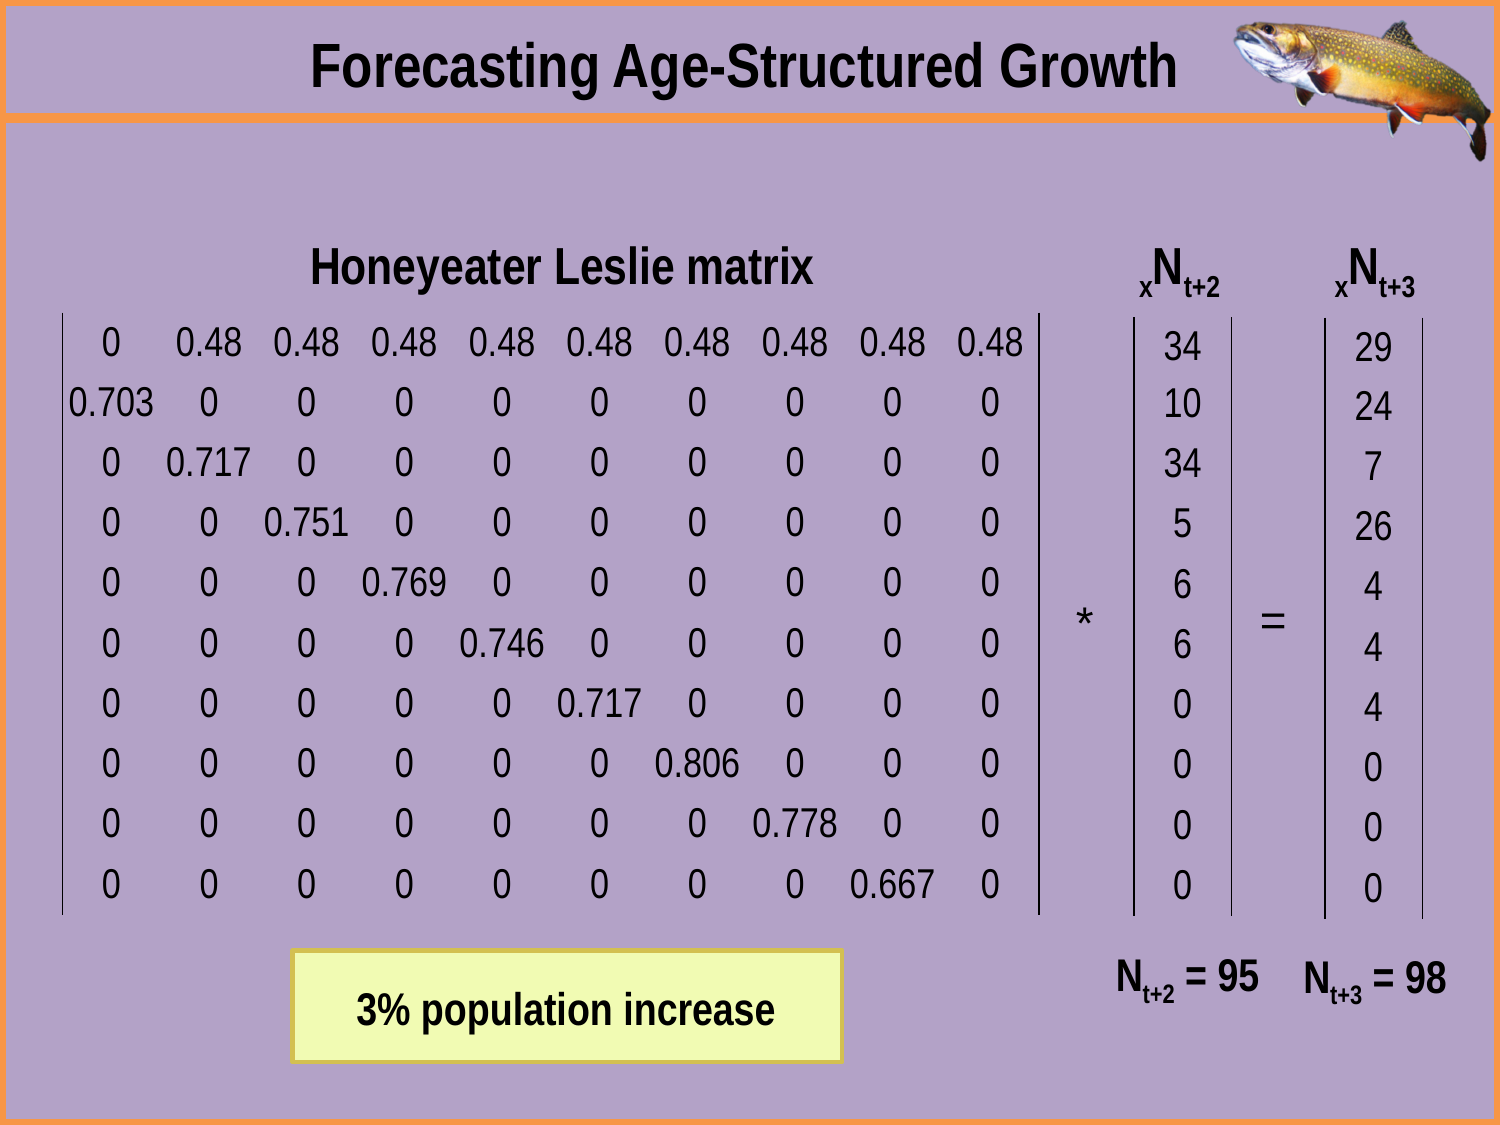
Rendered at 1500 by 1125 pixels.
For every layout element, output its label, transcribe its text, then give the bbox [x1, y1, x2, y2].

table_cell 0 [453, 553, 551, 614]
table_header 29 [1326, 318, 1422, 377]
table_cell 0 [63, 794, 160, 855]
table_header 0.48 [160, 313, 258, 373]
table_header 0 [63, 313, 160, 373]
table_cell 0 [942, 855, 1038, 915]
table_cell 10 [1135, 374, 1231, 434]
table_cell 0 [551, 373, 649, 433]
table_cell 0 [844, 433, 942, 493]
table_cell 0 [649, 794, 746, 855]
table_cell 0 [453, 493, 551, 553]
table_cell 0 [942, 734, 1038, 794]
table_cell 0.769 [356, 553, 453, 614]
table_header 0.48 [258, 313, 356, 373]
table_cell 0 [356, 674, 453, 734]
table_cell 0.746 [453, 614, 551, 674]
table_cell 0 [160, 794, 258, 855]
table_cell 0 [551, 553, 649, 614]
table_cell 0 [258, 674, 356, 734]
table_cell 0 [942, 373, 1038, 433]
table_header 0.48 [551, 313, 649, 373]
table_cell 0 [258, 614, 356, 674]
table_cell 0 [453, 855, 551, 915]
table_cell 0 [844, 794, 942, 855]
table_cell 0 [453, 674, 551, 734]
table_cell 0 [746, 373, 844, 433]
table_cell 0.717 [551, 674, 649, 734]
table_cell 0 [258, 553, 356, 614]
table_cell 0 [844, 674, 942, 734]
table_cell 0 [63, 433, 160, 493]
table_header * [1061, 590, 1115, 665]
table_cell 0 [1135, 856, 1231, 916]
table_cell 0.751 [258, 493, 356, 553]
table_cell 0 [453, 794, 551, 855]
table_cell 0 [258, 373, 356, 433]
table_cell 0 [649, 553, 746, 614]
table_cell 0 [1326, 798, 1422, 859]
table_cell 0 [551, 794, 649, 855]
table_cell 0 [942, 493, 1038, 553]
table_cell 0.778 [746, 794, 844, 855]
table_cell 0.667 [844, 855, 942, 915]
text_box 3% population increase [314, 972, 818, 1042]
table_cell 0 [942, 614, 1038, 674]
table_cell 0 [63, 674, 160, 734]
table_cell 6 [1135, 615, 1231, 675]
table_cell 4 [1326, 678, 1422, 738]
table_cell 0 [844, 553, 942, 614]
table_cell 0 [942, 433, 1038, 493]
table_cell 0 [258, 794, 356, 855]
table_cell 0 [1135, 796, 1231, 856]
table_cell 0 [844, 493, 942, 553]
table_cell 0 [551, 433, 649, 493]
table_cell 0 [356, 734, 453, 794]
table_cell 0 [844, 614, 942, 674]
table_cell 0 [160, 553, 258, 614]
table_cell 0 [160, 614, 258, 674]
table_header 0.48 [356, 313, 453, 373]
table_cell 0 [63, 493, 160, 553]
text_box [291, 948, 844, 1064]
table_cell 0 [649, 433, 746, 493]
table_cell 0.717 [160, 433, 258, 493]
table_cell 34 [1135, 434, 1231, 495]
picture [1195, 0, 1500, 175]
table_cell 0 [356, 433, 453, 493]
table_cell 0 [356, 855, 453, 915]
table_cell 24 [1326, 377, 1422, 437]
table_cell 0 [356, 493, 453, 553]
table_header 0.48 [746, 313, 844, 373]
table_cell 0.703 [63, 373, 160, 433]
table_cell 0 [551, 614, 649, 674]
table_cell 0 [1326, 859, 1422, 919]
table_cell 0 [453, 734, 551, 794]
table_cell 0 [453, 433, 551, 493]
text_box Forecasting Age-Structured Growth [110, 17, 1381, 108]
table_cell 0 [63, 855, 160, 915]
table_cell 0 [746, 553, 844, 614]
table_cell 0 [160, 493, 258, 553]
table_cell 0 [649, 674, 746, 734]
table_cell 0 [844, 373, 942, 433]
table_cell 5 [1135, 495, 1231, 555]
table_cell 0 [160, 674, 258, 734]
table_cell 0 [356, 373, 453, 433]
text_box Honeyeater Leslie matrix [275, 224, 850, 303]
table_header 34 [1135, 317, 1231, 374]
table_cell 0 [160, 855, 258, 915]
table_cell 0 [160, 373, 258, 433]
table_cell 4 [1326, 618, 1422, 678]
table_cell 0 [258, 734, 356, 794]
table_cell 0 [942, 674, 1038, 734]
table_cell 26 [1326, 497, 1422, 557]
table_cell 0 [258, 855, 356, 915]
table_cell 0 [1326, 738, 1422, 798]
table_cell 0 [746, 433, 844, 493]
table_cell 0 [551, 855, 649, 915]
text_box Nt+2 = 95 [1090, 938, 1285, 1016]
table_header 0.48 [649, 313, 746, 373]
table_cell 4 [1326, 557, 1422, 618]
text_box xNt+3 [1287, 224, 1463, 311]
table_cell 0 [649, 373, 746, 433]
table_header 0.48 [453, 313, 551, 373]
table_cell 0 [942, 794, 1038, 855]
table_cell 0 [258, 433, 356, 493]
table_cell 0 [356, 794, 453, 855]
table_cell 0 [746, 493, 844, 553]
text_box Nt+3 = 98 [1250, 940, 1500, 1018]
table_cell 0 [844, 734, 942, 794]
table_cell 0 [649, 855, 746, 915]
table_cell 0 [1135, 735, 1231, 796]
table_cell 0 [63, 553, 160, 614]
table_cell 7 [1326, 437, 1422, 497]
table_cell 0 [746, 614, 844, 674]
table_cell 0 [551, 493, 649, 553]
table_cell 0 [649, 614, 746, 674]
table_cell 0 [746, 734, 844, 794]
table_cell 0.806 [649, 734, 746, 794]
table_cell 0 [649, 493, 746, 553]
table_header 0.48 [942, 313, 1038, 373]
table_cell 0 [356, 614, 453, 674]
table_header 0.48 [844, 313, 942, 373]
table_header = [1245, 587, 1282, 662]
table_cell 0 [453, 373, 551, 433]
table_cell 0 [942, 553, 1038, 614]
table_cell 0 [160, 734, 258, 794]
table_cell 0 [746, 855, 844, 915]
table_cell 0 [746, 674, 844, 734]
table_cell 0 [63, 734, 160, 794]
text_box xNt+2 [1092, 224, 1268, 311]
table_cell 0 [1135, 675, 1231, 735]
table_cell 0 [63, 614, 160, 674]
table_cell 0 [551, 734, 649, 794]
table_cell 6 [1135, 555, 1231, 615]
